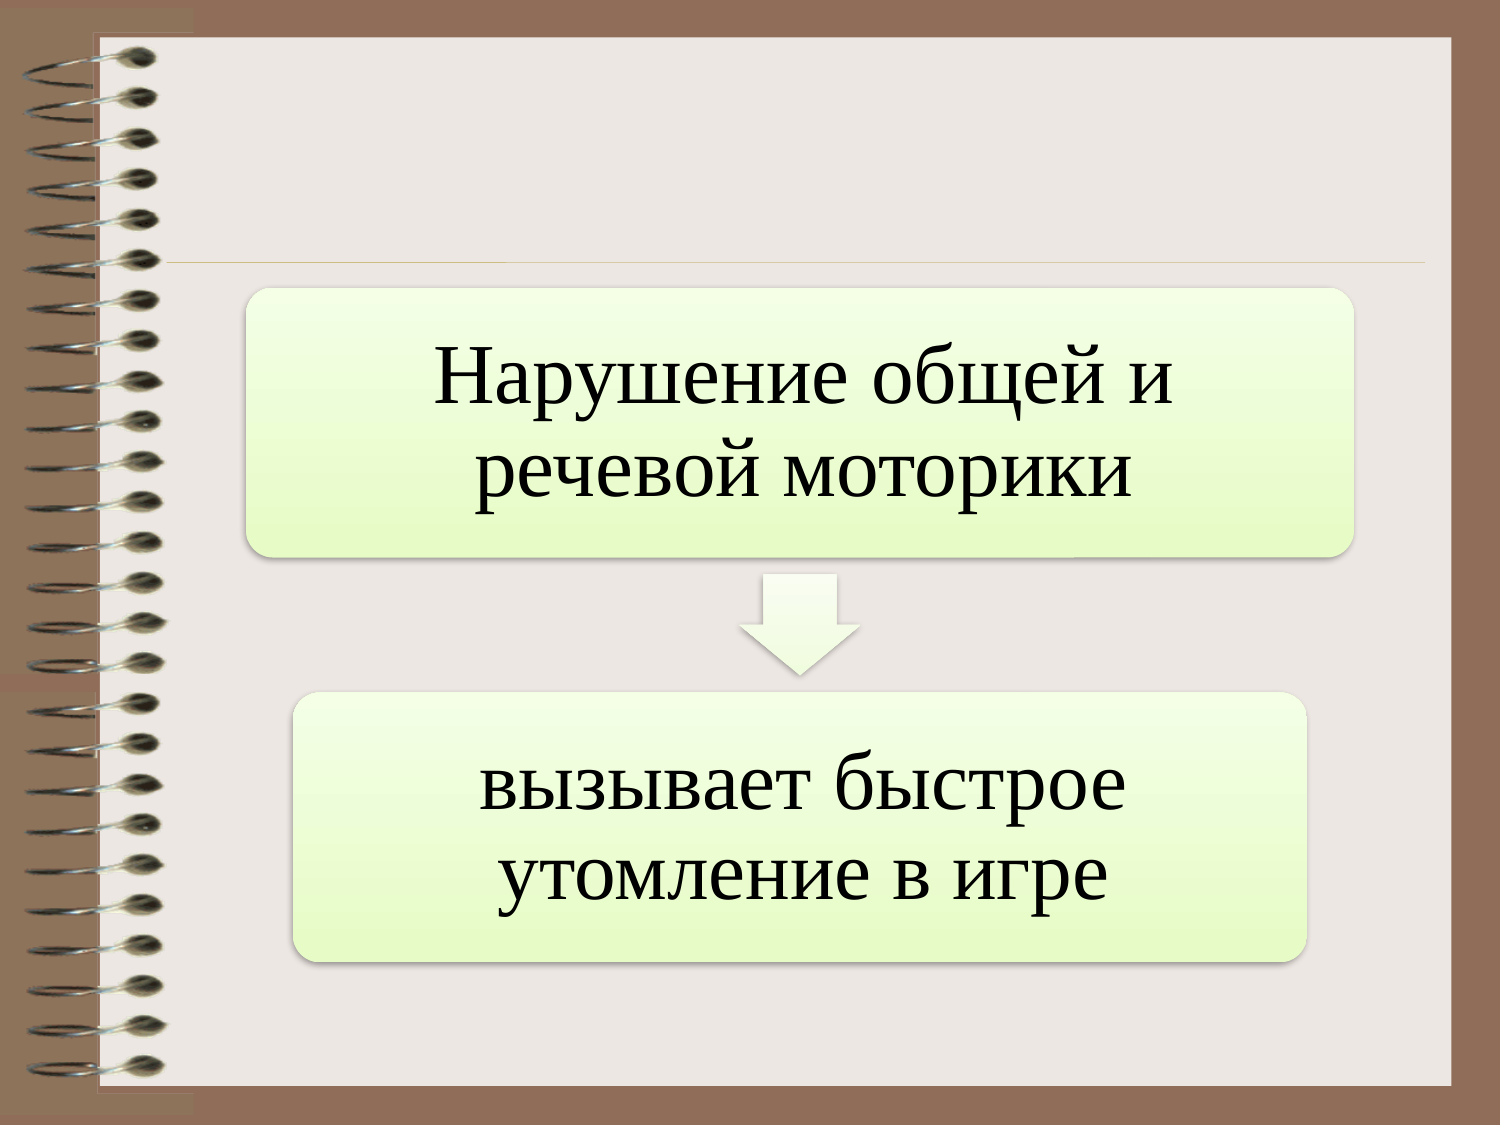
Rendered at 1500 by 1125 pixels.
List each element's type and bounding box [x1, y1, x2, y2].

picture [0, 8, 194, 674]
picture [0, 692, 194, 1115]
list [174, 287, 1426, 963]
